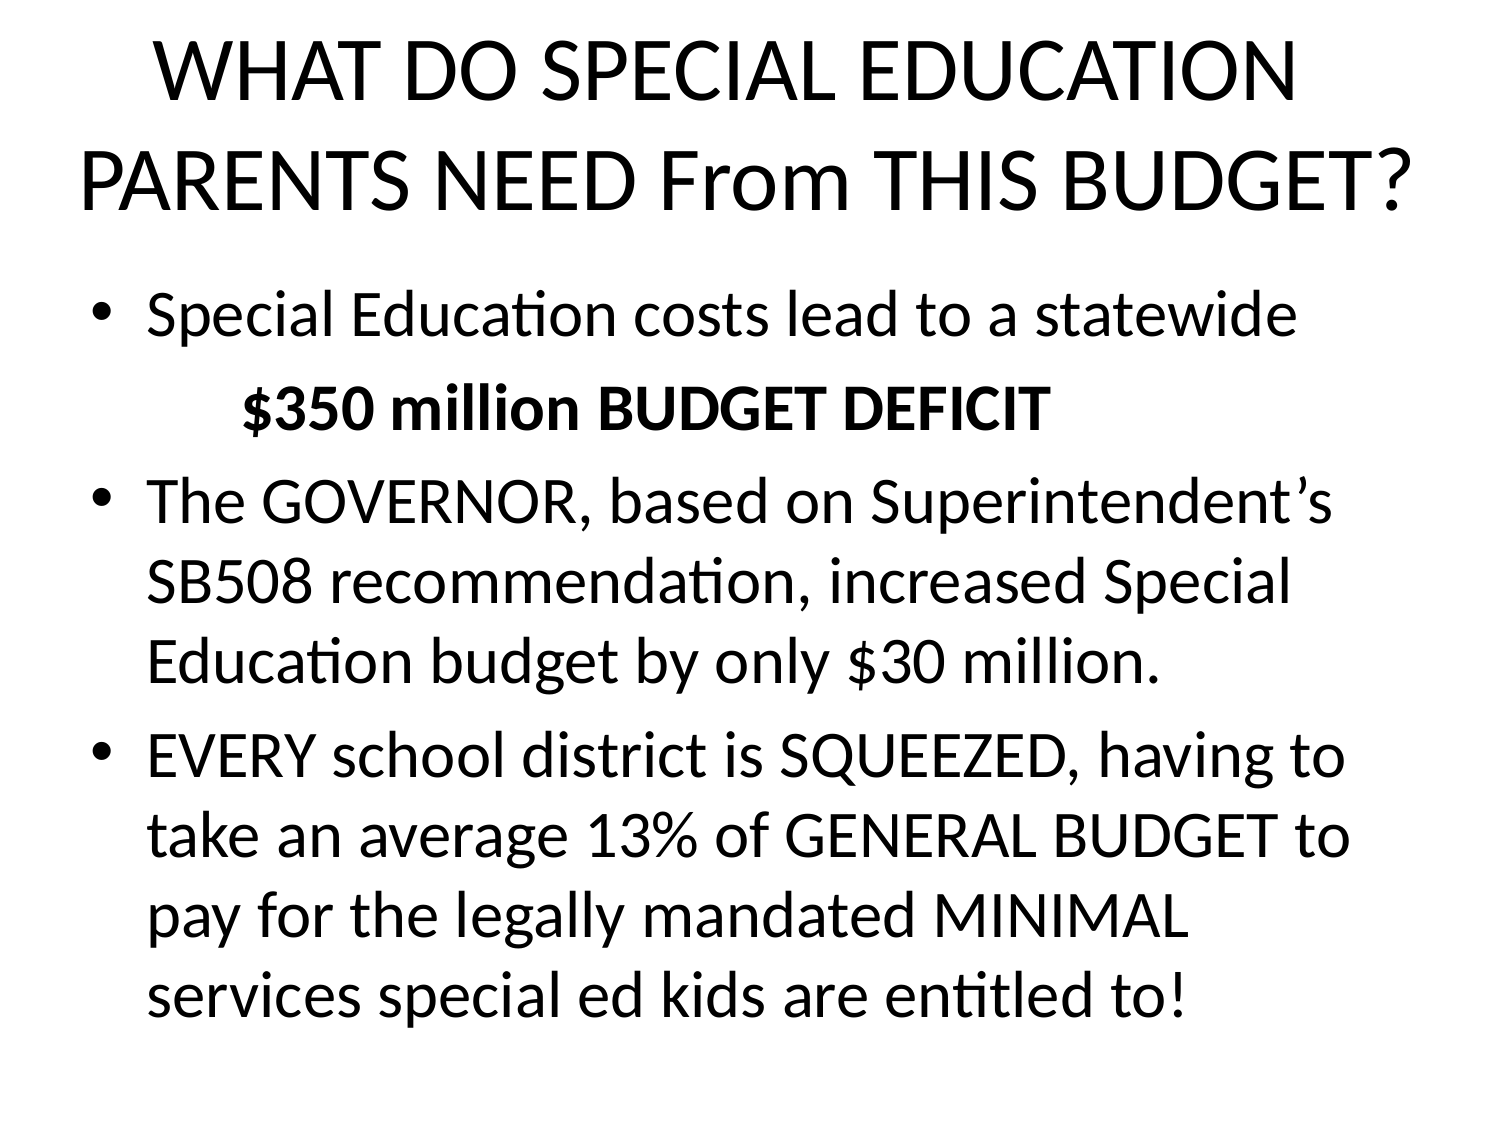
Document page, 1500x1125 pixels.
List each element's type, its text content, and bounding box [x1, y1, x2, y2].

list Special Education costs lead to a statewide $350 million BUDGET DEFICIT The GOVERNOR, based on Superintendent’s SB508 recommendation, increased Special Education budget by only $30 million. EVERY school district is SQUEEZED, having to take an average 13% of GENERAL BUDGET to pay for the legally mandated MINIMAL services special ed kids are entitled to! [75, 262, 1425, 1125]
title WHAT DO SPECIAL EDUCATION PARENTS NEED From THIS BUDGET? [0, 0, 1500, 238]
